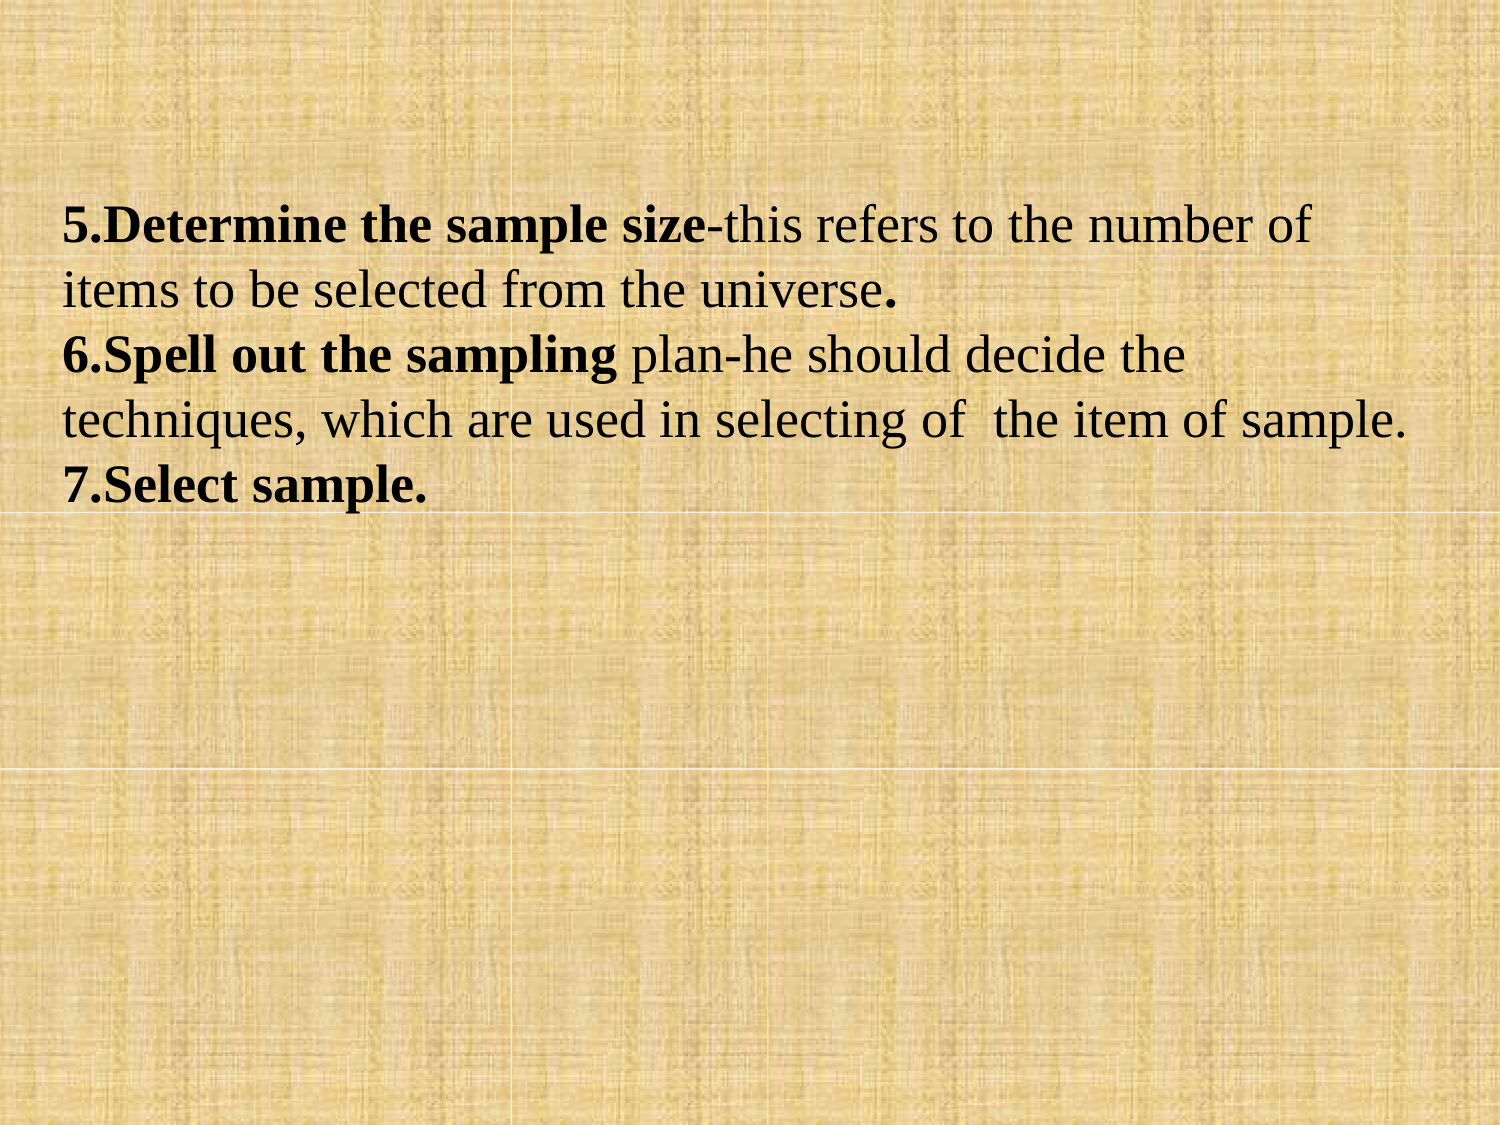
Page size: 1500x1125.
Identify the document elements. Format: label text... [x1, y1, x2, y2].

list 5.Determine the sample size-this refers to the number of items to be selected from the universe. 6.Spell out the sampling plan-he should decide the techniques, which are used in selecting of the item of sample. 7.Select sample. [62, 188, 1435, 517]
picture [0, 0, 1500, 1125]
